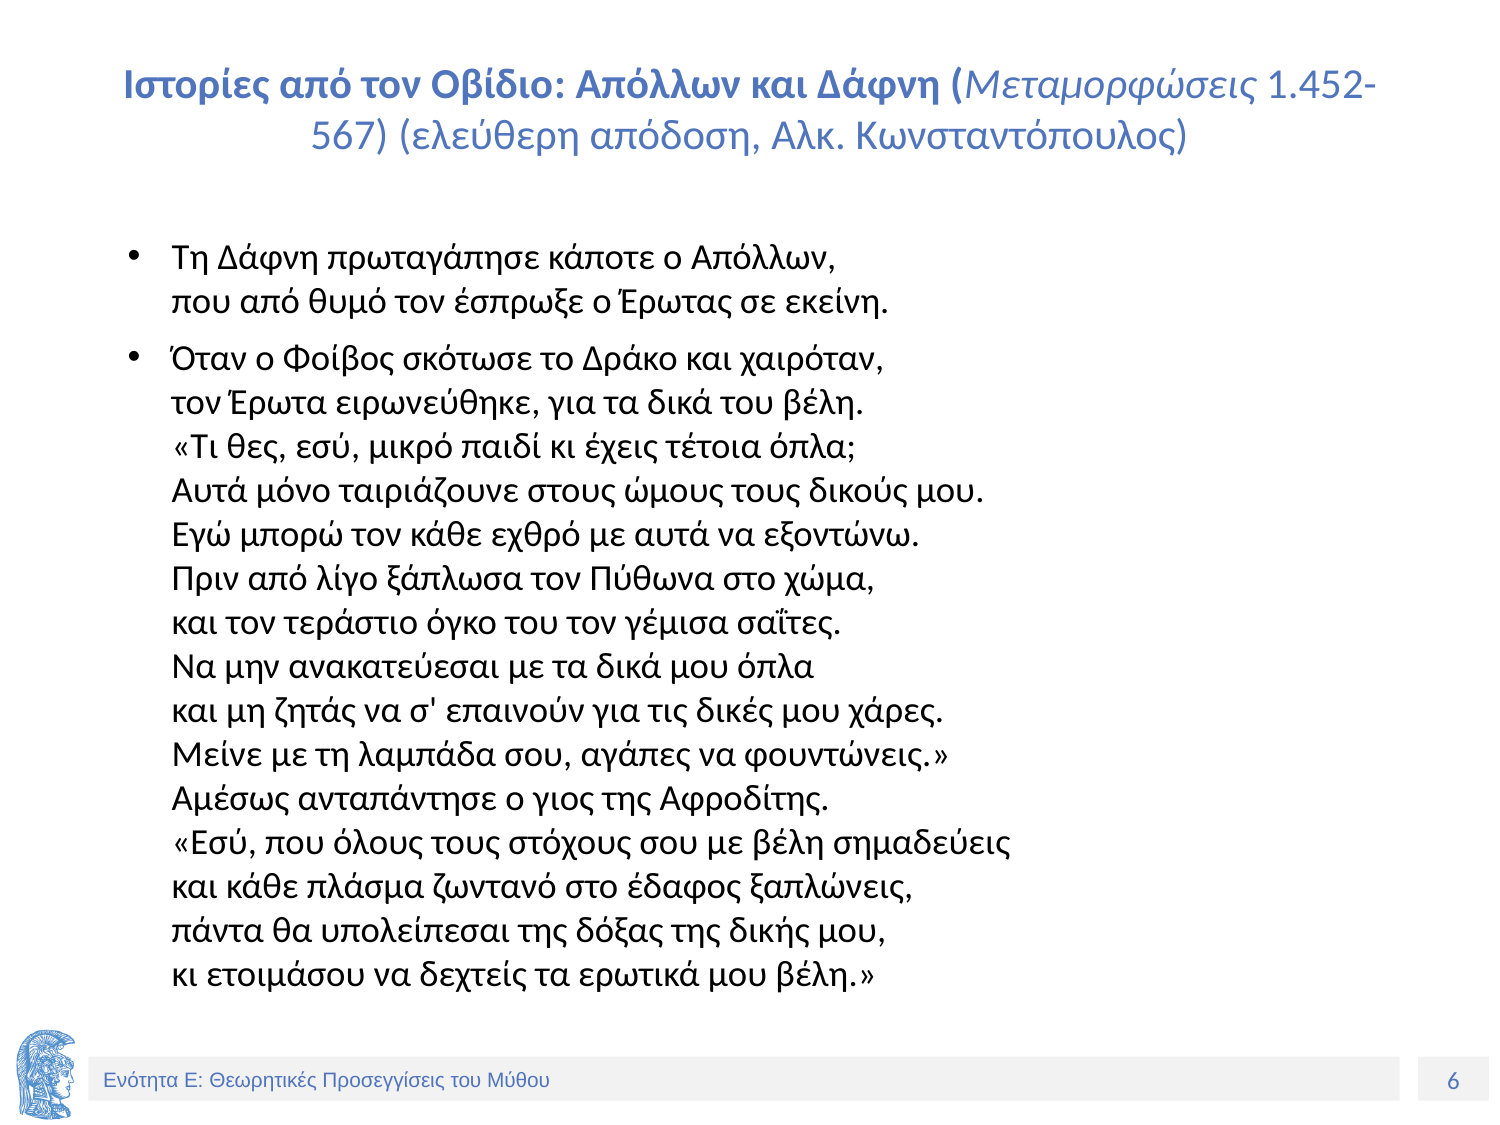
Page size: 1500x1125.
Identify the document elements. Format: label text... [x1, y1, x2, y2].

picture [9, 1026, 81, 1120]
list Τη Δάφνη πρωταγάπησε κάποτε ο Απόλλων, που από θυμό τον έσπρωξε ο Έρωτας σε εκείνη. Όταν ο Φοίβος σκότωσε το Δράκο και χαιρόταν, τον Έρωτα ειρωνεύθηκε, για τα δικά του βέλη. «Τι θες, εσύ, μικρό παιδί κι έχεις τέτοια όπλα; Αυτά μόνο ταιριάζουνε στους ώμους τους δικούς μου. Εγώ μπορώ τον κάθε εχθρό με αυτά να εξοντώνω. Πριν από λίγο ξάπλωσα τον Πύθωνα στο χώμα, και τον τεράστιο όγκο του τον γέμισα σαΐτες. Να μην ανακατεύεσαι με τα δικά μου όπλα και μη ζητάς να σ' επαινούν για τις δικές μου χάρες. Μείνε με τη λαμπάδα σου, αγάπες να φουντώνεις.» Αμέσως ανταπάντησε ο γιος της Αφροδίτης. «Εσύ, που όλους τους στόχους σου με βέλη σημαδεύεις και κάθε πλάσμα ζωντανό στο έδαφος ξαπλώνεις, πάντα θα υπολείπεσαι της δόξας της δικής μου, κι ετοιμάσου να δεχτείς τα ερωτικά μου βέλη.» [112, 224, 1407, 1022]
title Ιστορίες από τον Οβίδιο: Απόλλων και Δάφνη (Μεταμορφώσεις 1.452-567) (ελεύθερη απόδοση, Αλκ. Κωνσταντόπουλος) [103, 48, 1397, 167]
